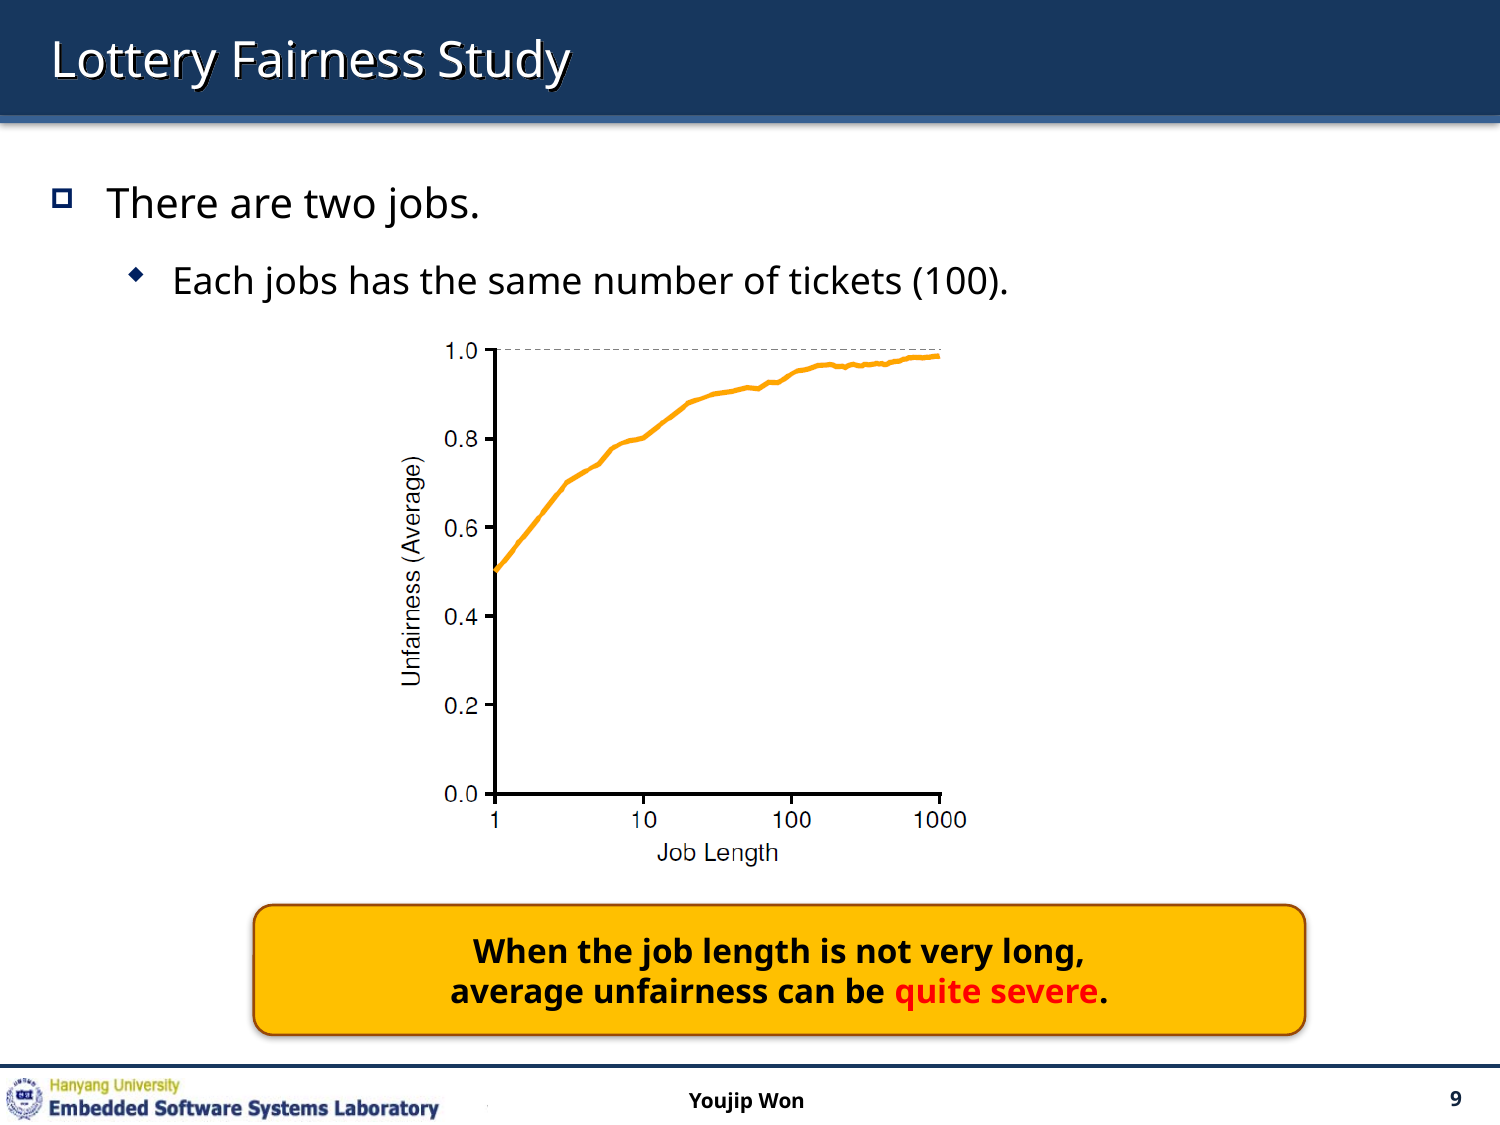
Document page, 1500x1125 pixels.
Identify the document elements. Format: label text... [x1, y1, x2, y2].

picture [6, 1078, 488, 1122]
footer Youjip Won [497, 1079, 997, 1117]
text_box When the job length is not very long, average unfairness can be quite severe. [250, 901, 1309, 1039]
slide_number 9 [1306, 1081, 1483, 1118]
title Lottery Fairness Study [34, 8, 1477, 106]
picture [371, 325, 975, 872]
list There are two jobs. Each jobs has the same number of tickets (100). [34, 144, 1477, 1048]
